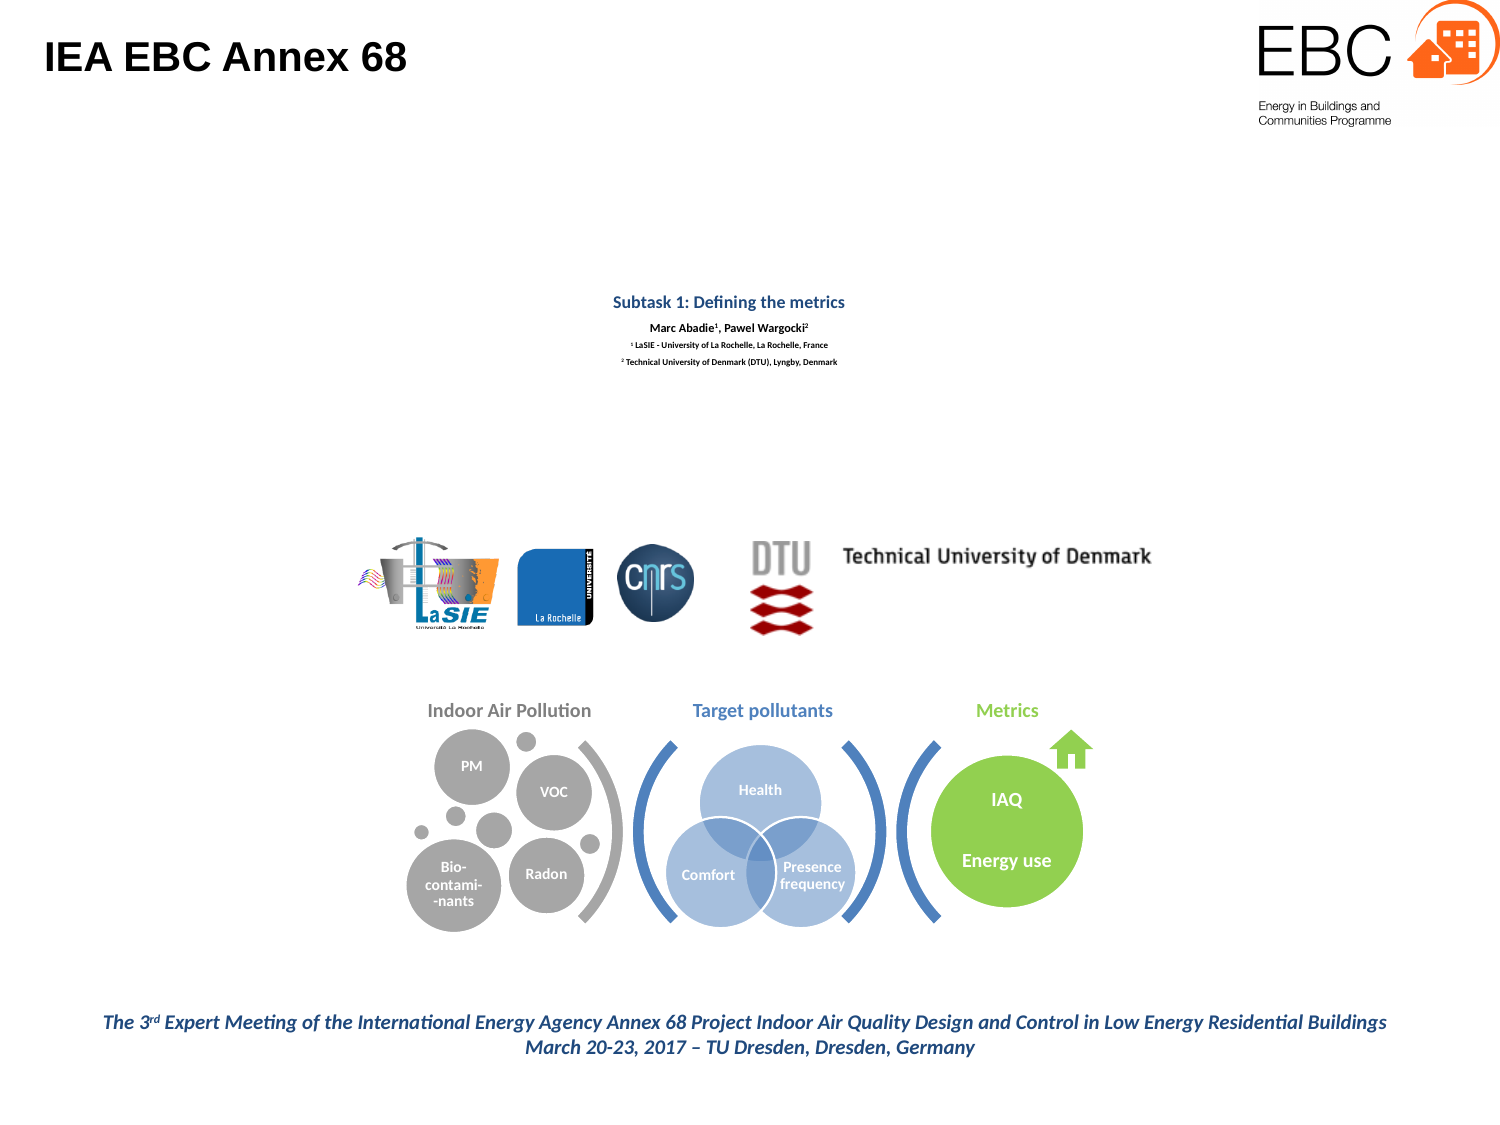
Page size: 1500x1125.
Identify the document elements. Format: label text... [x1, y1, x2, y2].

picture [356, 509, 695, 664]
text_box The 3rd Expert Meeting of the International Energy Agency Annex 68 Project Indoor Air Quality Design and Control in Low Energy Residential Buildings March 20-23, 2017 – TU Dresden, Dresden, Germany [0, 1001, 1500, 1067]
text_box IEA EBC Annex 68 [29, 22, 1034, 88]
picture [1259, 0, 1500, 128]
picture [749, 541, 1152, 636]
title Subtask 1: Defining the metrics Marc Abadie1, Pawel Wargocki2 1 LaSIE - University of La Rochelle, La Rochelle, France 2 Technical University of Denmark (DTU), Lyngby, Denmark [91, 172, 1367, 414]
picture [359, 692, 1160, 940]
